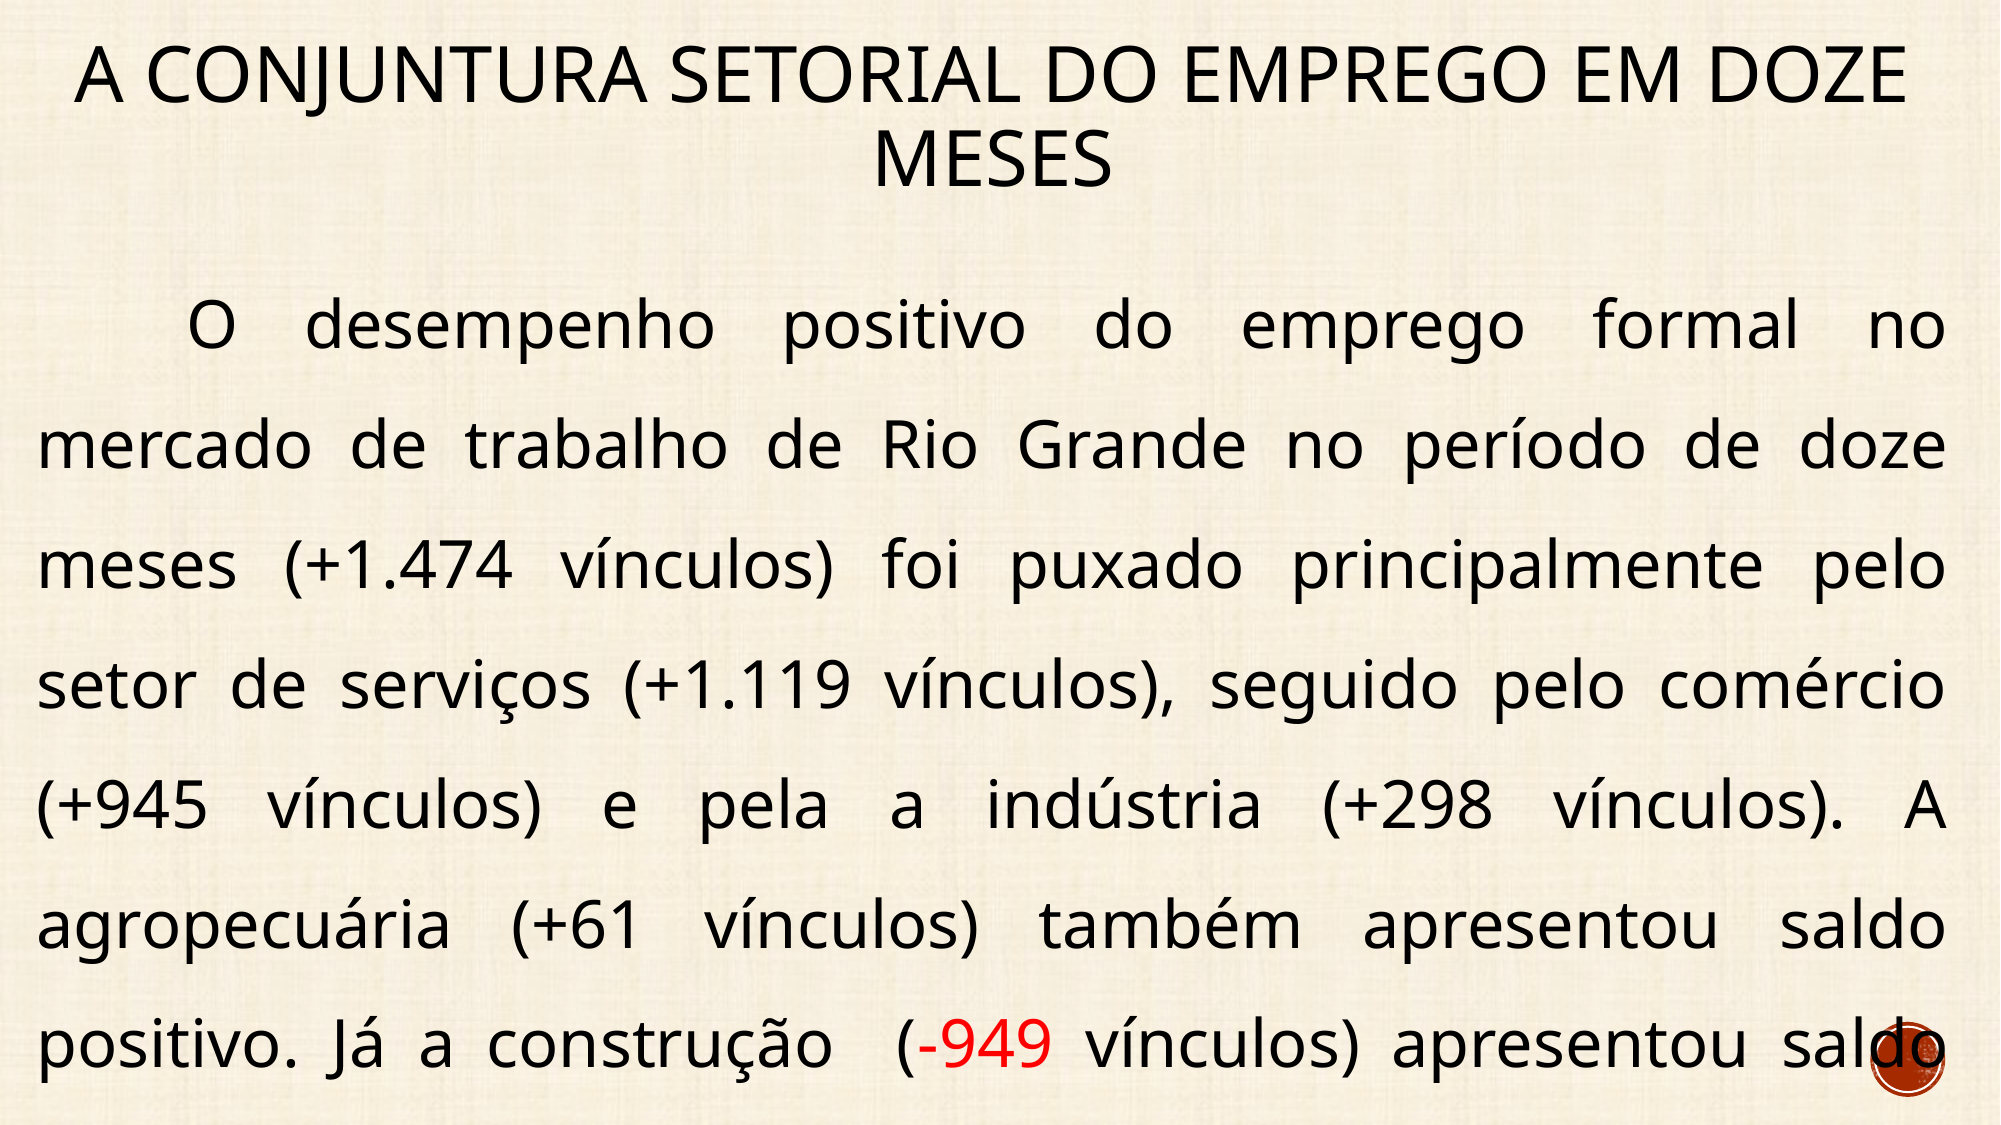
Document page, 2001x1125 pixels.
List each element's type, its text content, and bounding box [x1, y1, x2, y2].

title A conjuntura setorial do emprego EM DOZE MESES [21, 27, 1966, 212]
list O desempenho positivo do emprego formal no mercado de trabalho de Rio Grande no período de doze meses (+1.474 vínculos) foi puxado principalmente pelo setor de serviços (+1.119 vínculos), seguido pelo comércio (+945 vínculos) e pela a indústria (+298 vínculos). A agropecuária (+61 vínculos) também apresentou saldo positivo. Já a construção (-949 vínculos) apresentou saldo negativo. [21, 234, 1966, 1083]
